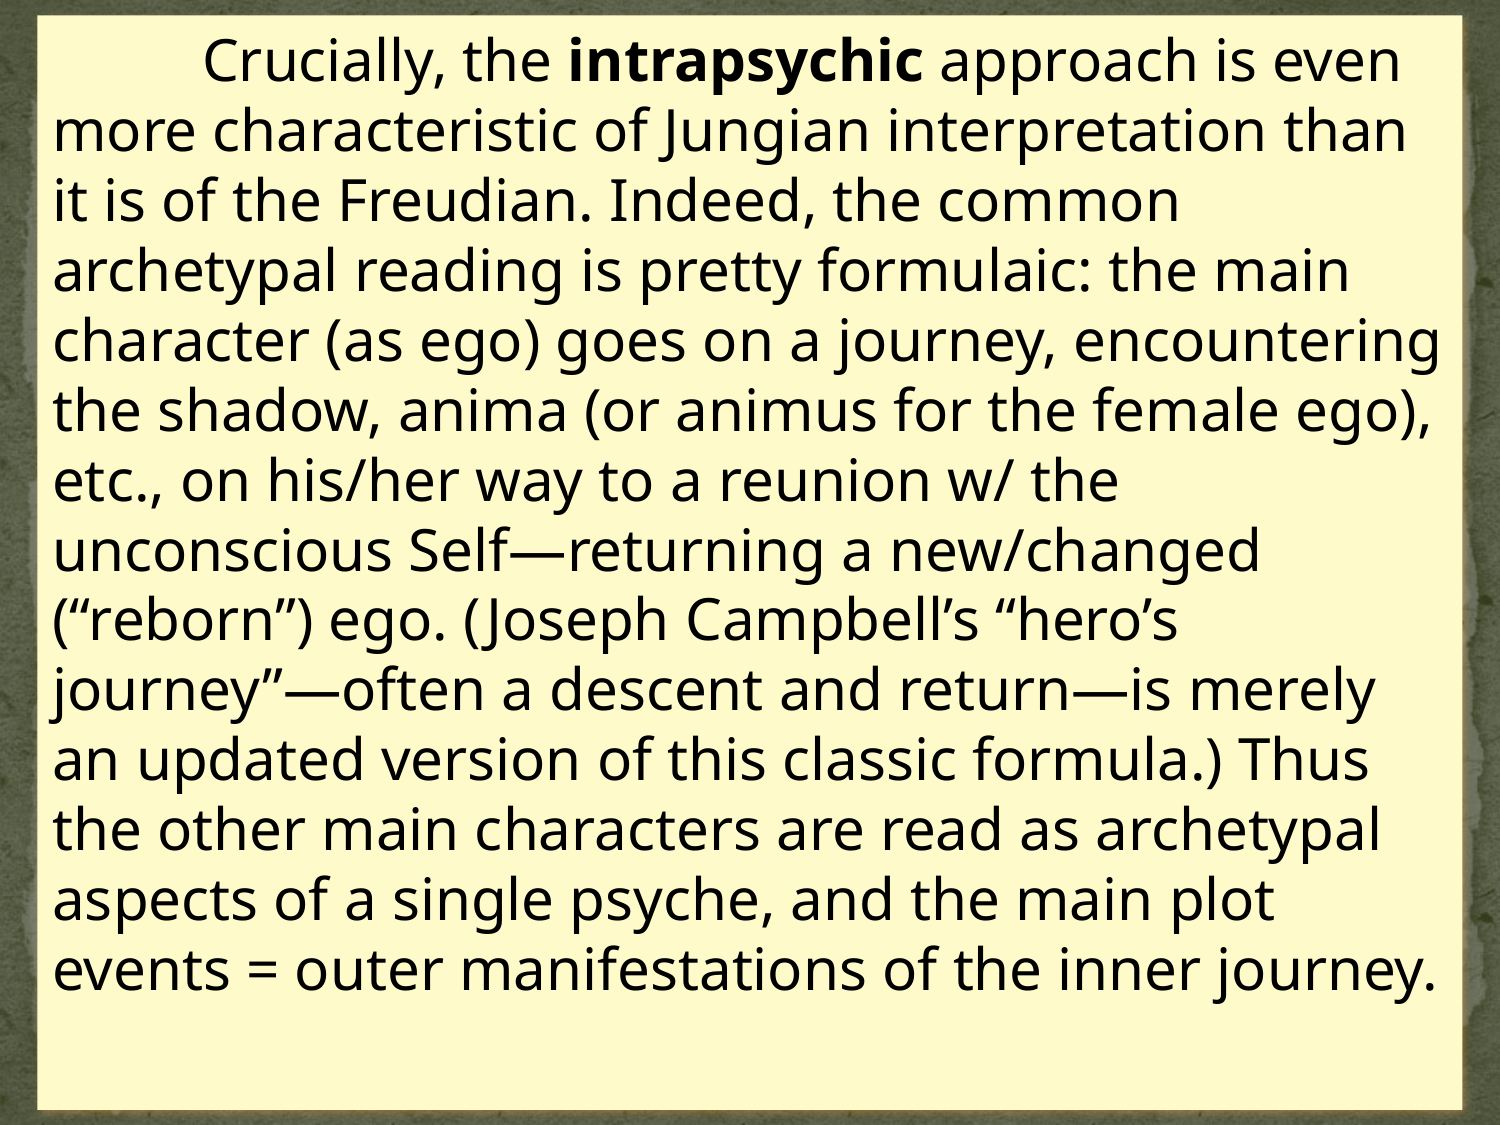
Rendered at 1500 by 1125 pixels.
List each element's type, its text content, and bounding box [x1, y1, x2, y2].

text_box Crucially, the intrapsychic approach is even more characteristic of Jungian interpretation than it is of the Freudian. Indeed, the common archetypal reading is pretty formulaic: the main character (as ego) goes on a journey, encountering the shadow, anima (or animus for the female ego), etc., on his/her way to a reunion w/ the unconscious Self—returning a new/changed (“reborn”) ego. (Joseph Campbell’s “hero’s journey”—often a descent and return—is merely an updated version of this classic formula.) Thus the other main characters are read as archetypal aspects of a single psyche, and the main plot events = outer manifestations of the inner journey. [37, 15, 1463, 1110]
